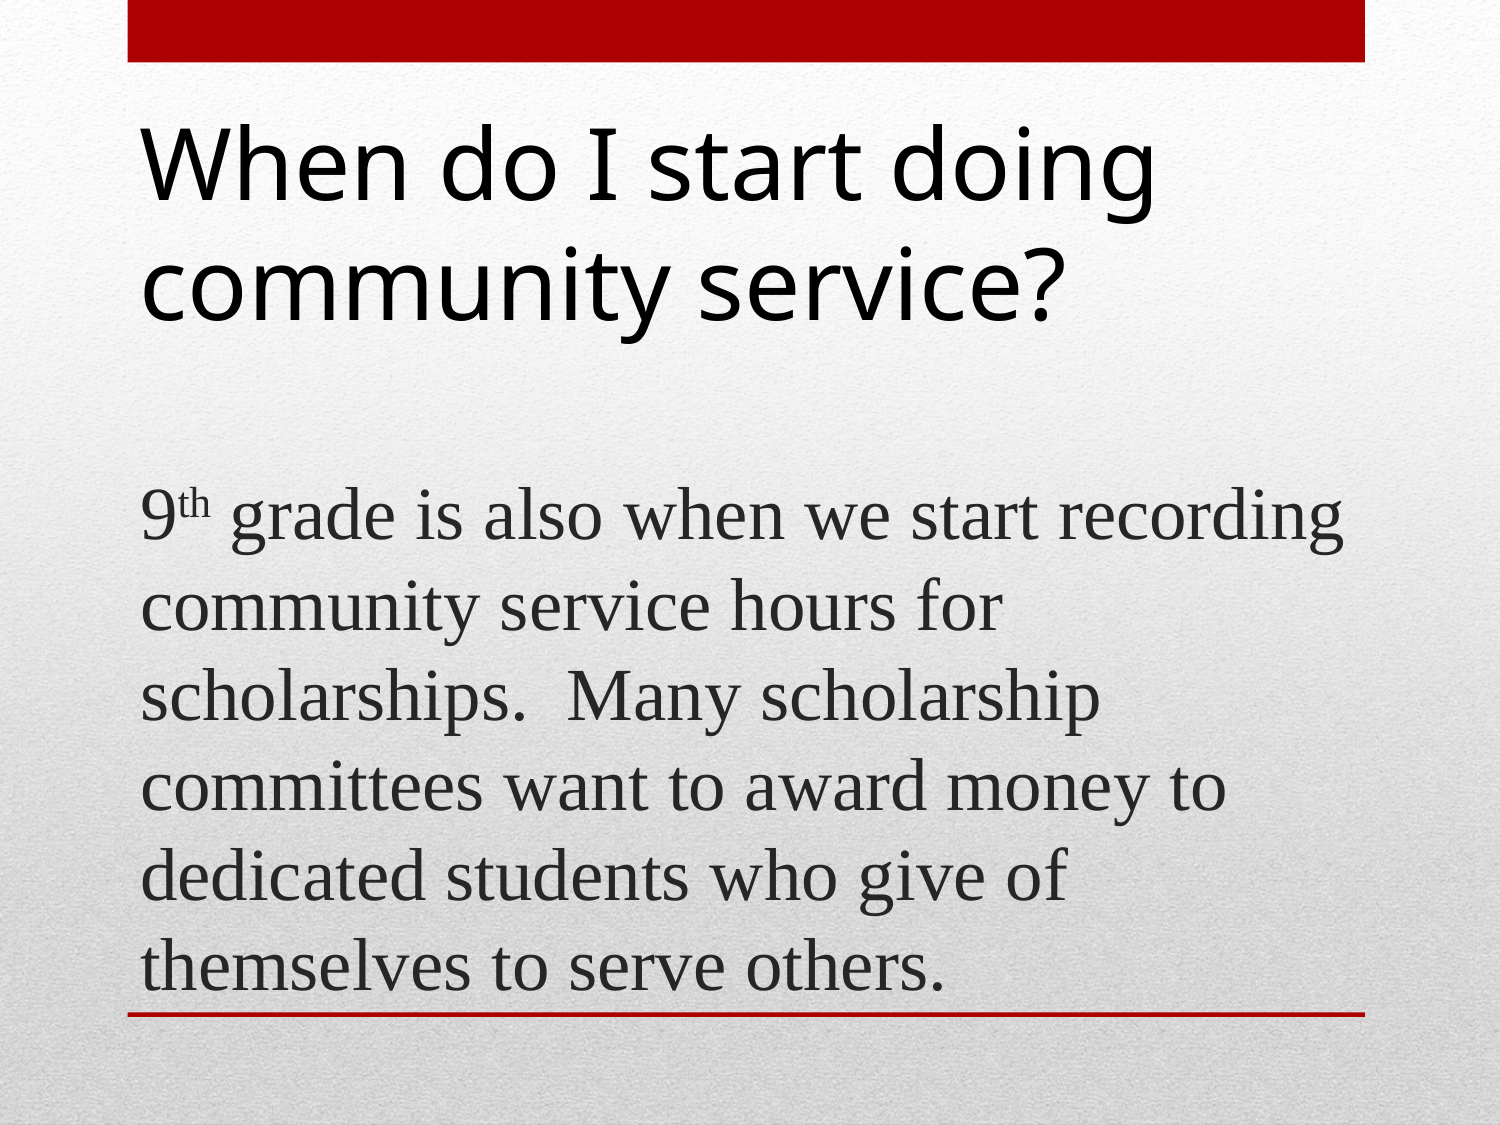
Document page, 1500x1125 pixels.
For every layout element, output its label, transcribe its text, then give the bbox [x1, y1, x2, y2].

title 9th grade is also when we start recording community service hours for scholarships. Many scholarship committees want to award money to dedicated students who give of themselves to serve others. [125, 349, 1365, 1013]
text_box When do I start doing community service? [124, 93, 1365, 349]
